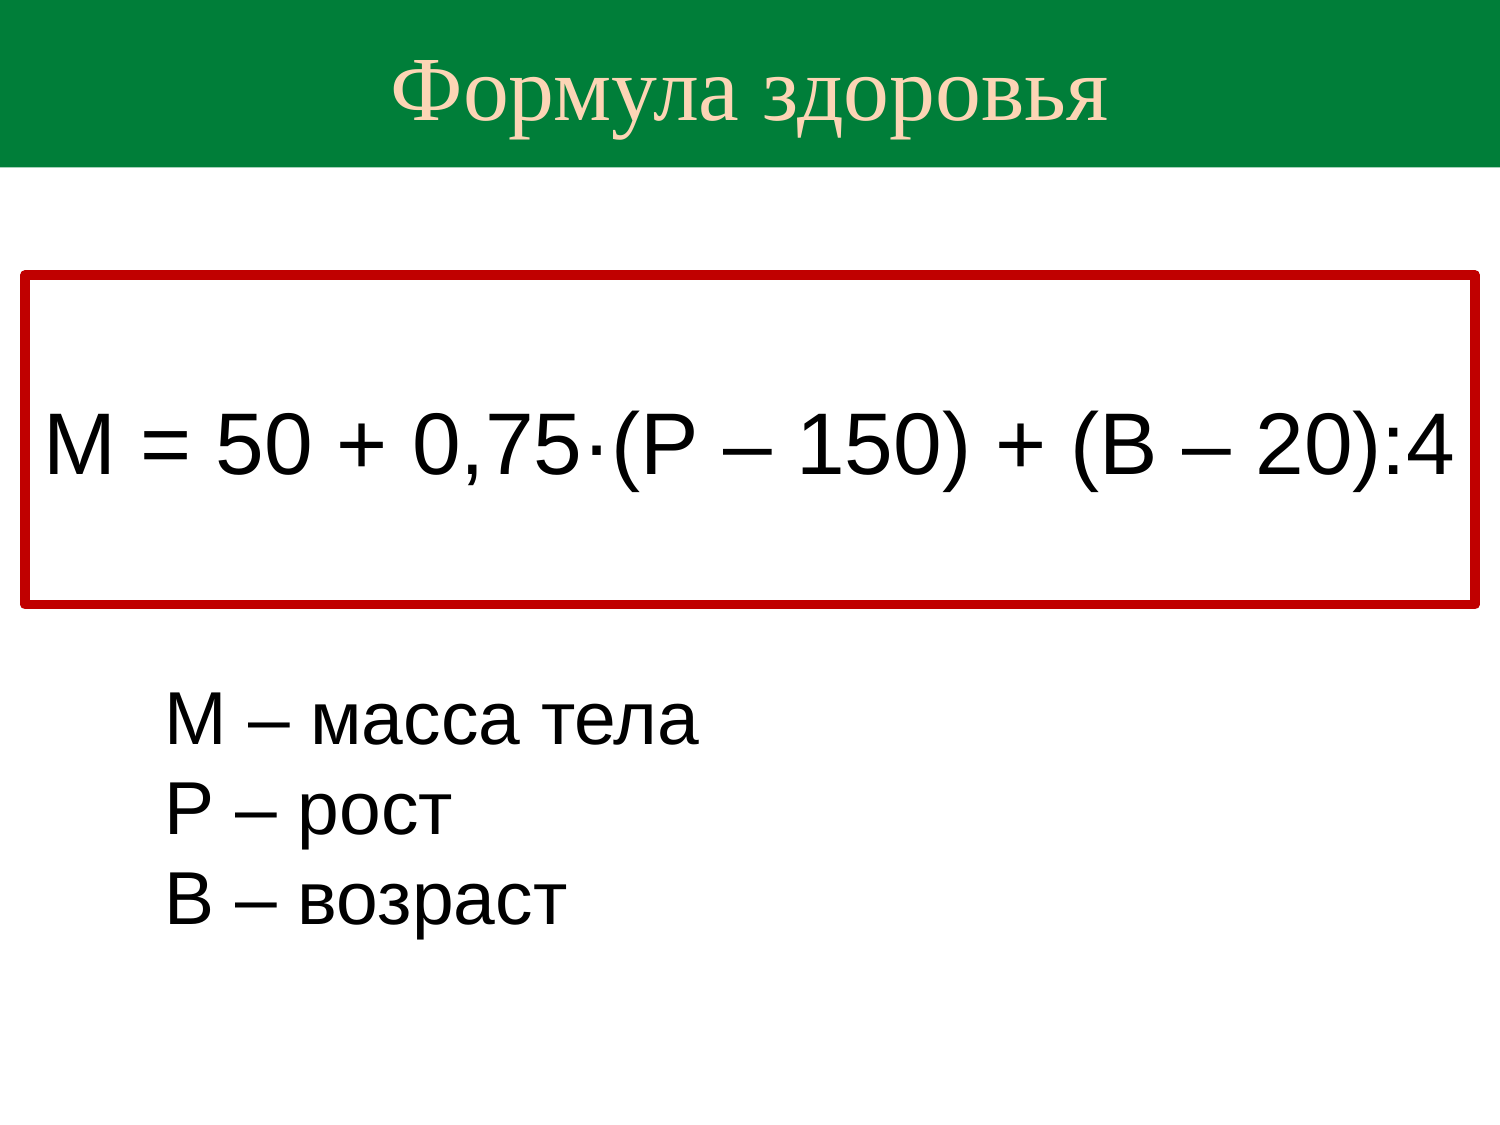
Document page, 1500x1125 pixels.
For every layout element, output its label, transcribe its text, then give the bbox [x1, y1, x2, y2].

text_box Формула здоровья [0, 0, 1500, 168]
text_box М = 50 + 0,75·(Р – 150) + (В – 20):4 [24, 274, 1475, 605]
picture [0, 168, 1500, 1125]
text_box М – масса тела Р – рост В – возраст [149, 662, 1413, 1038]
